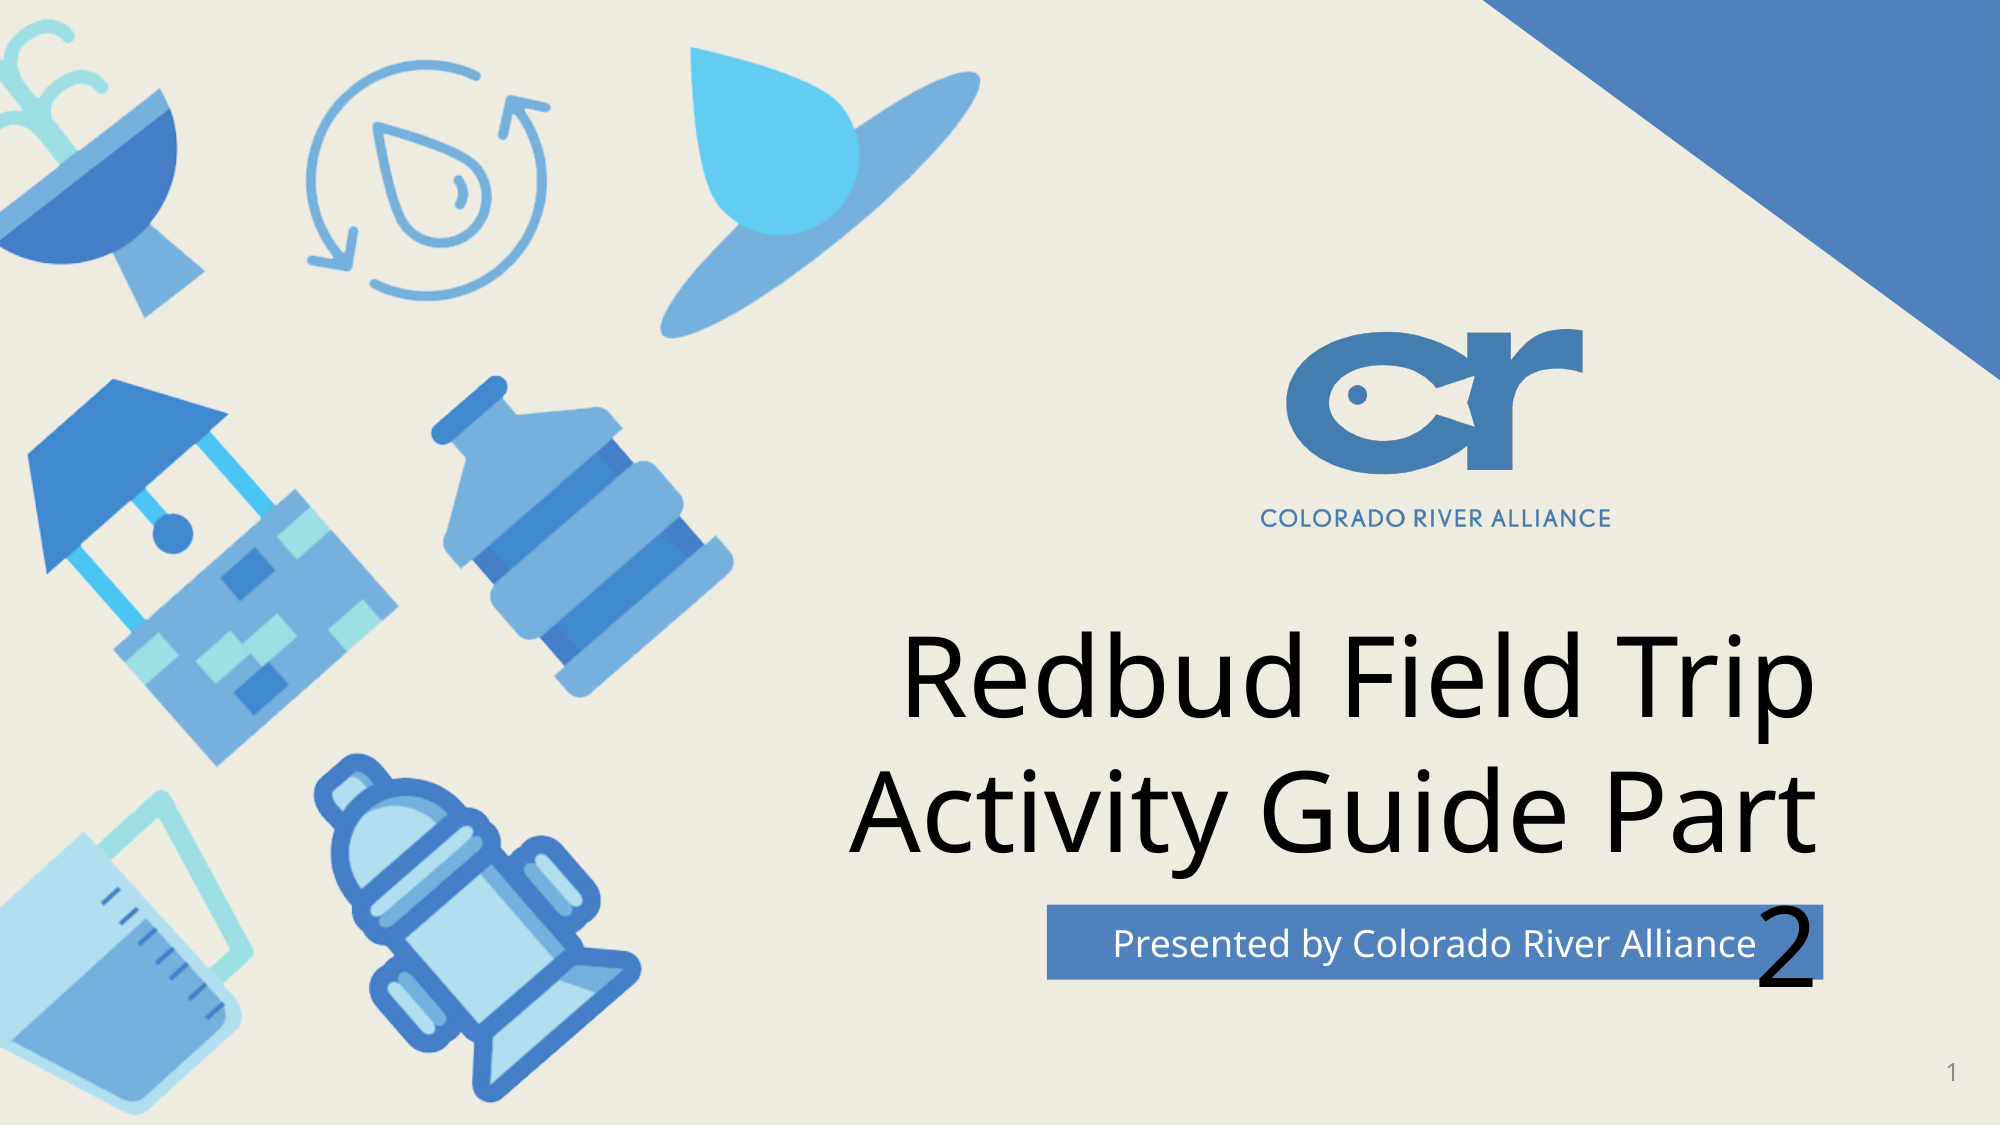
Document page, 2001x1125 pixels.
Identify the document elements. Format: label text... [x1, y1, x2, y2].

slide_number 1 [1507, 1043, 1975, 1104]
picture [1260, 329, 1610, 528]
text_box [1480, 0, 2000, 383]
picture [0, 0, 993, 1124]
text_box Redbud Field Trip Activity Guide Part 2 [996, 598, 1834, 1018]
